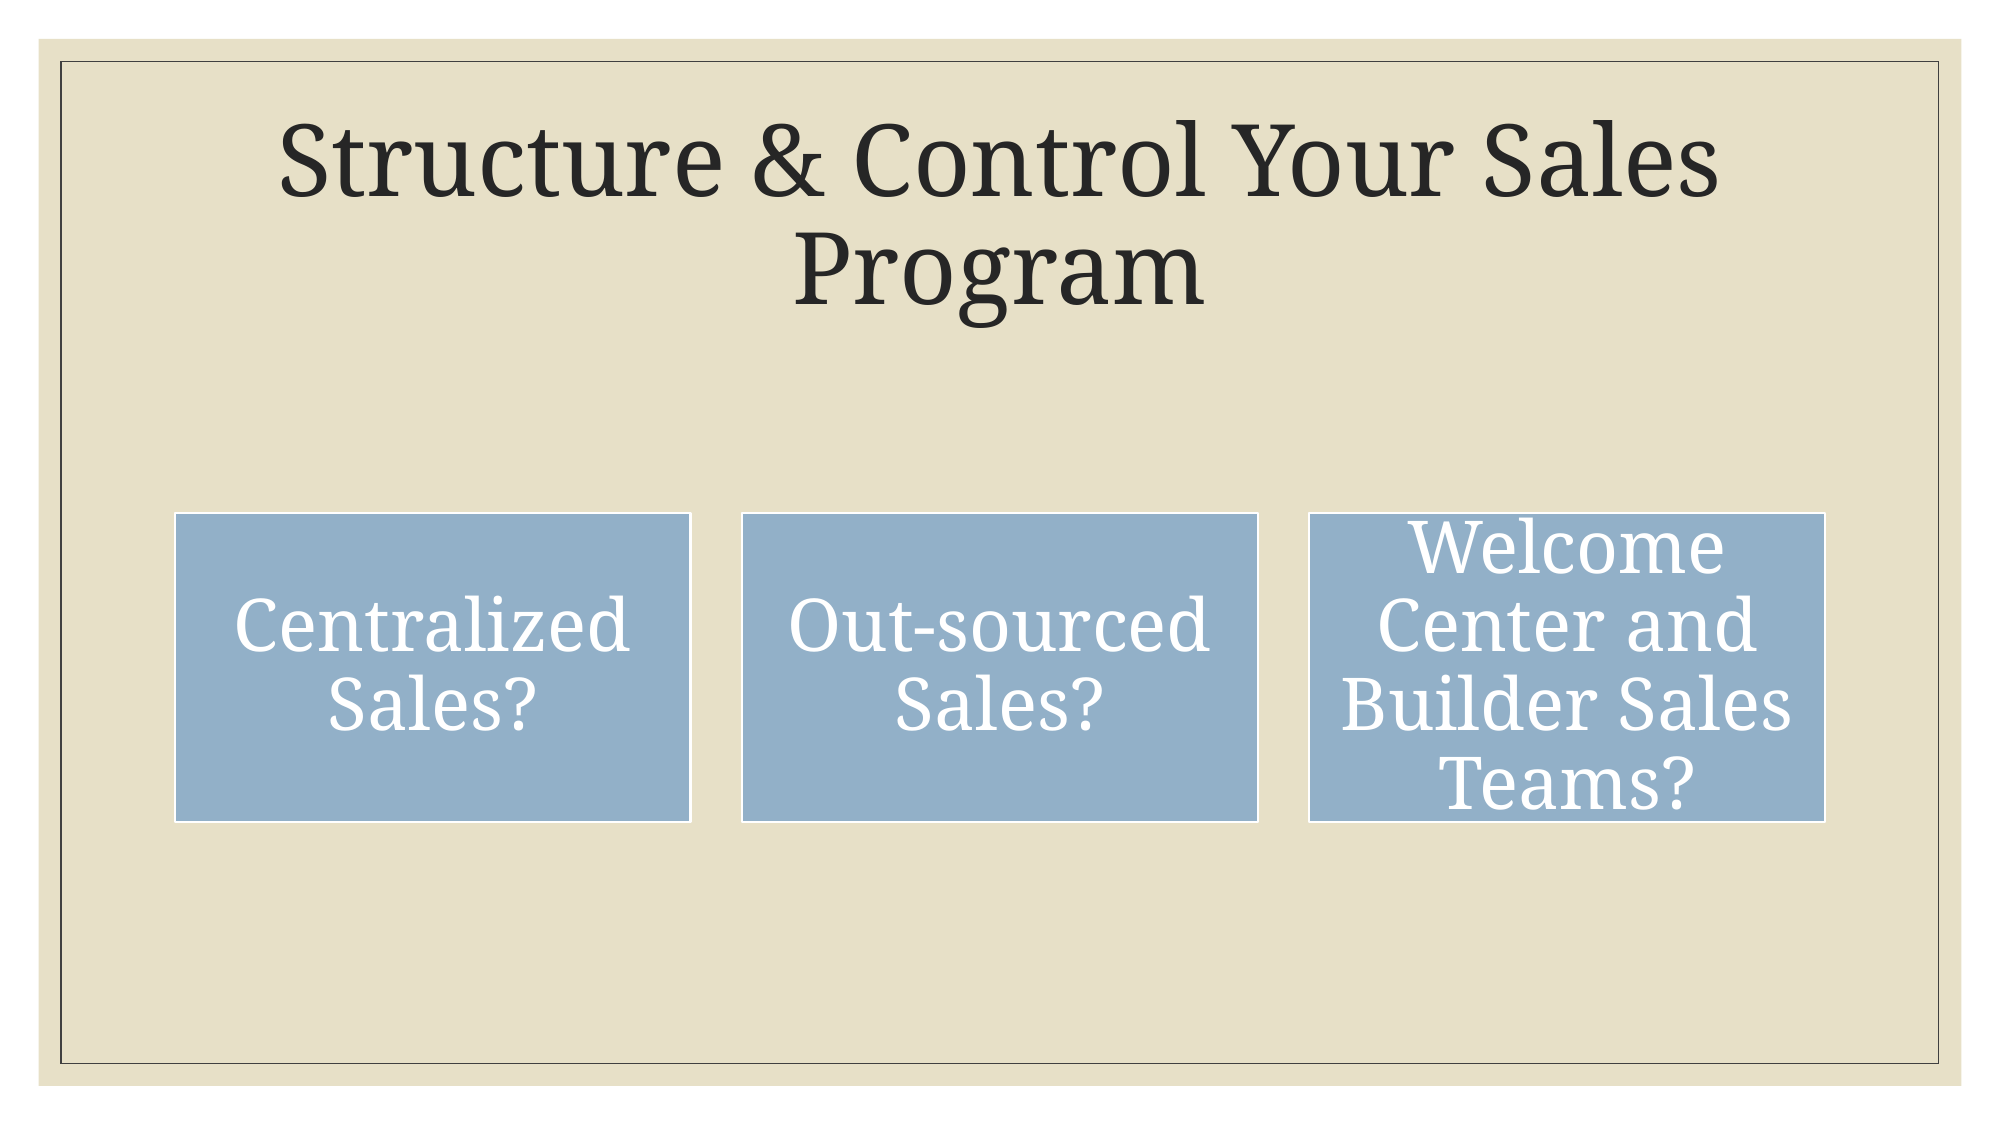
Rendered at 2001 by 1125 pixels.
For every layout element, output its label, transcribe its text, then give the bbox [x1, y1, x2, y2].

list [174, 345, 1825, 991]
title Structure & Control Your Sales Program [174, 105, 1825, 331]
